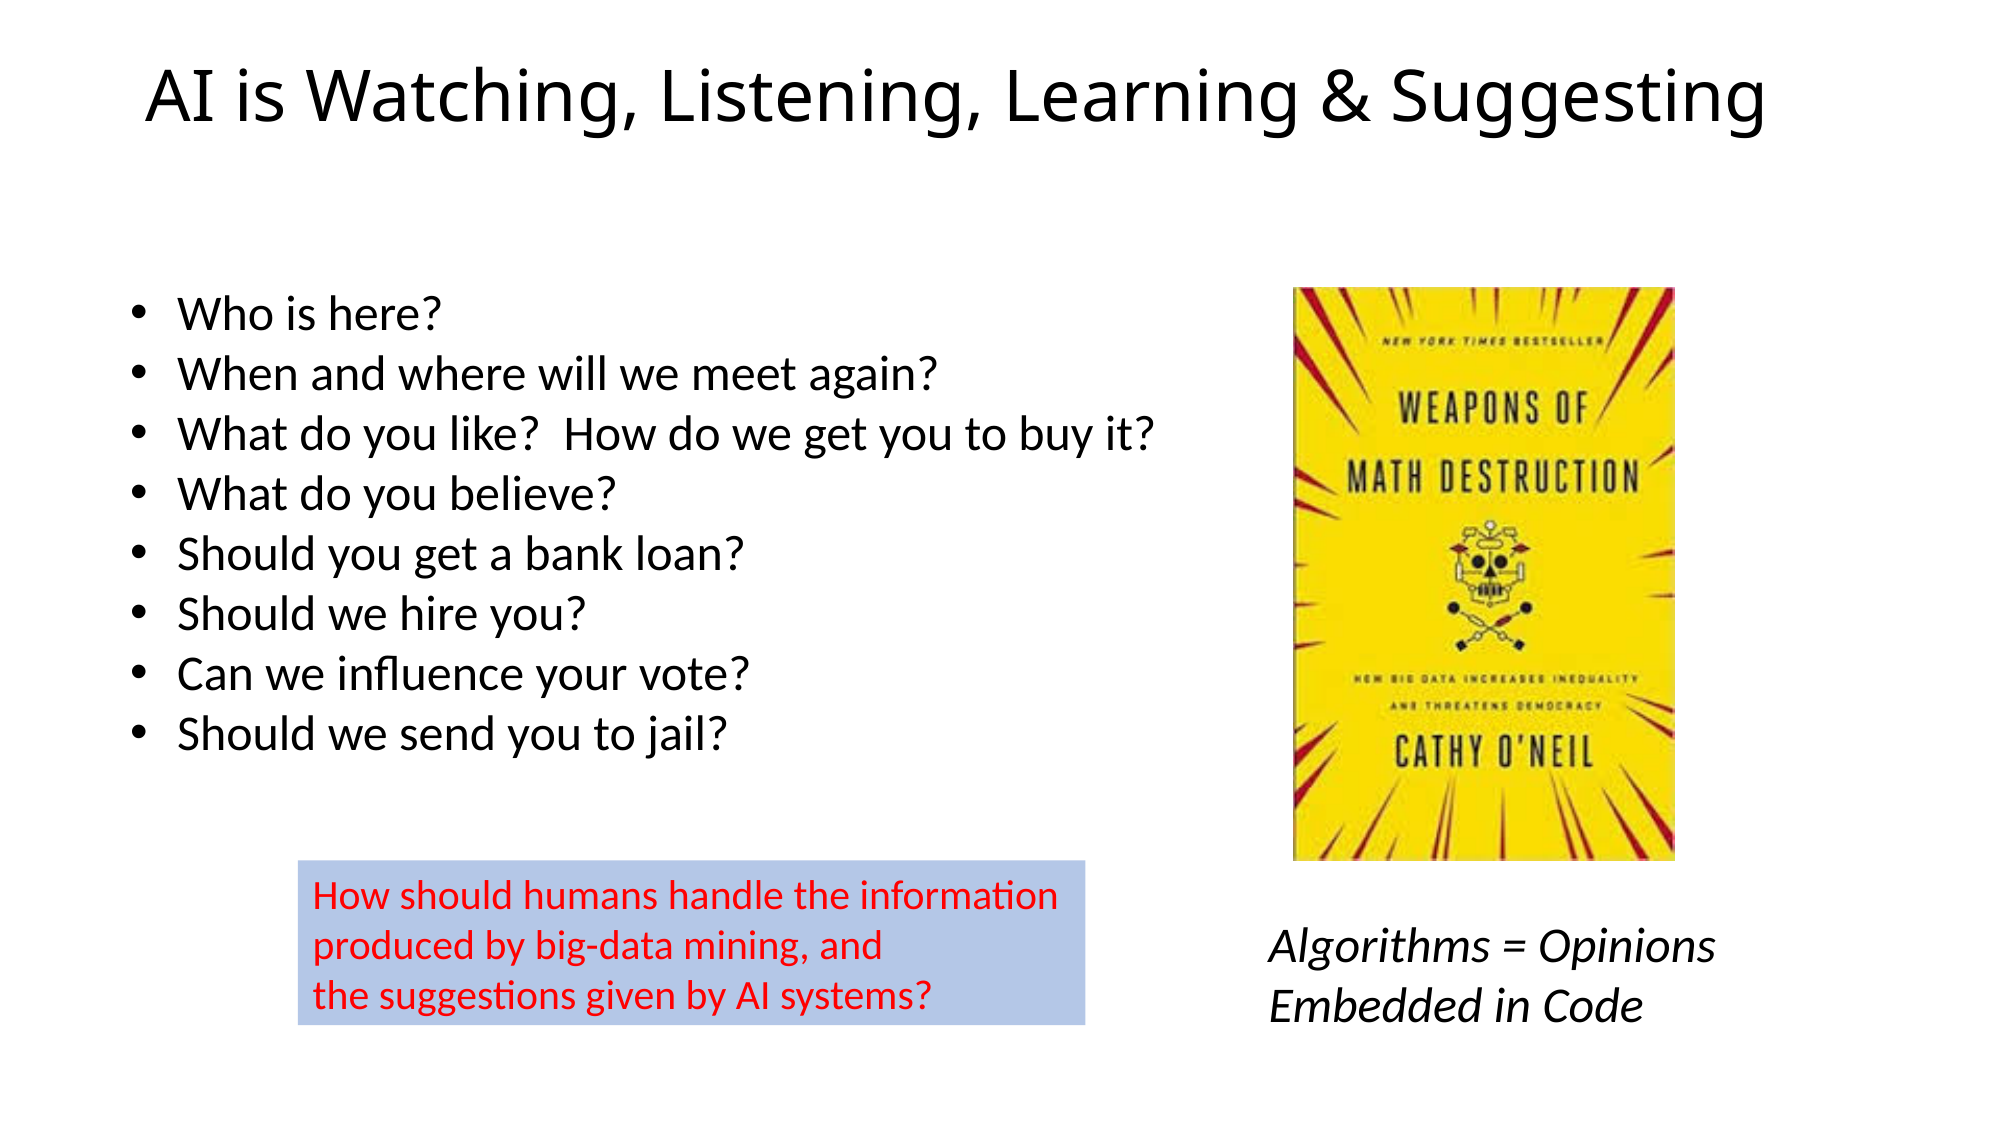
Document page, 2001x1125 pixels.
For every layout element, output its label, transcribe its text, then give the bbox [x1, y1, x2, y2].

title AI is Watching, Listening, Learning & Suggesting [130, 29, 1870, 167]
text_box How should humans handle the information produced by big-data mining, and the suggestions given by AI systems? [297, 860, 1086, 1026]
picture [1293, 287, 1675, 861]
text_box Algorithms = Opinions Embedded in Code [1253, 905, 1732, 1040]
text_box Who is here? When and where will we meet again? What do you like? How do we get you to buy it? What do you believe? Should you get a bank loan? Should we hire you? Can we influence your vote? Should we send you to jail? [115, 273, 1172, 769]
